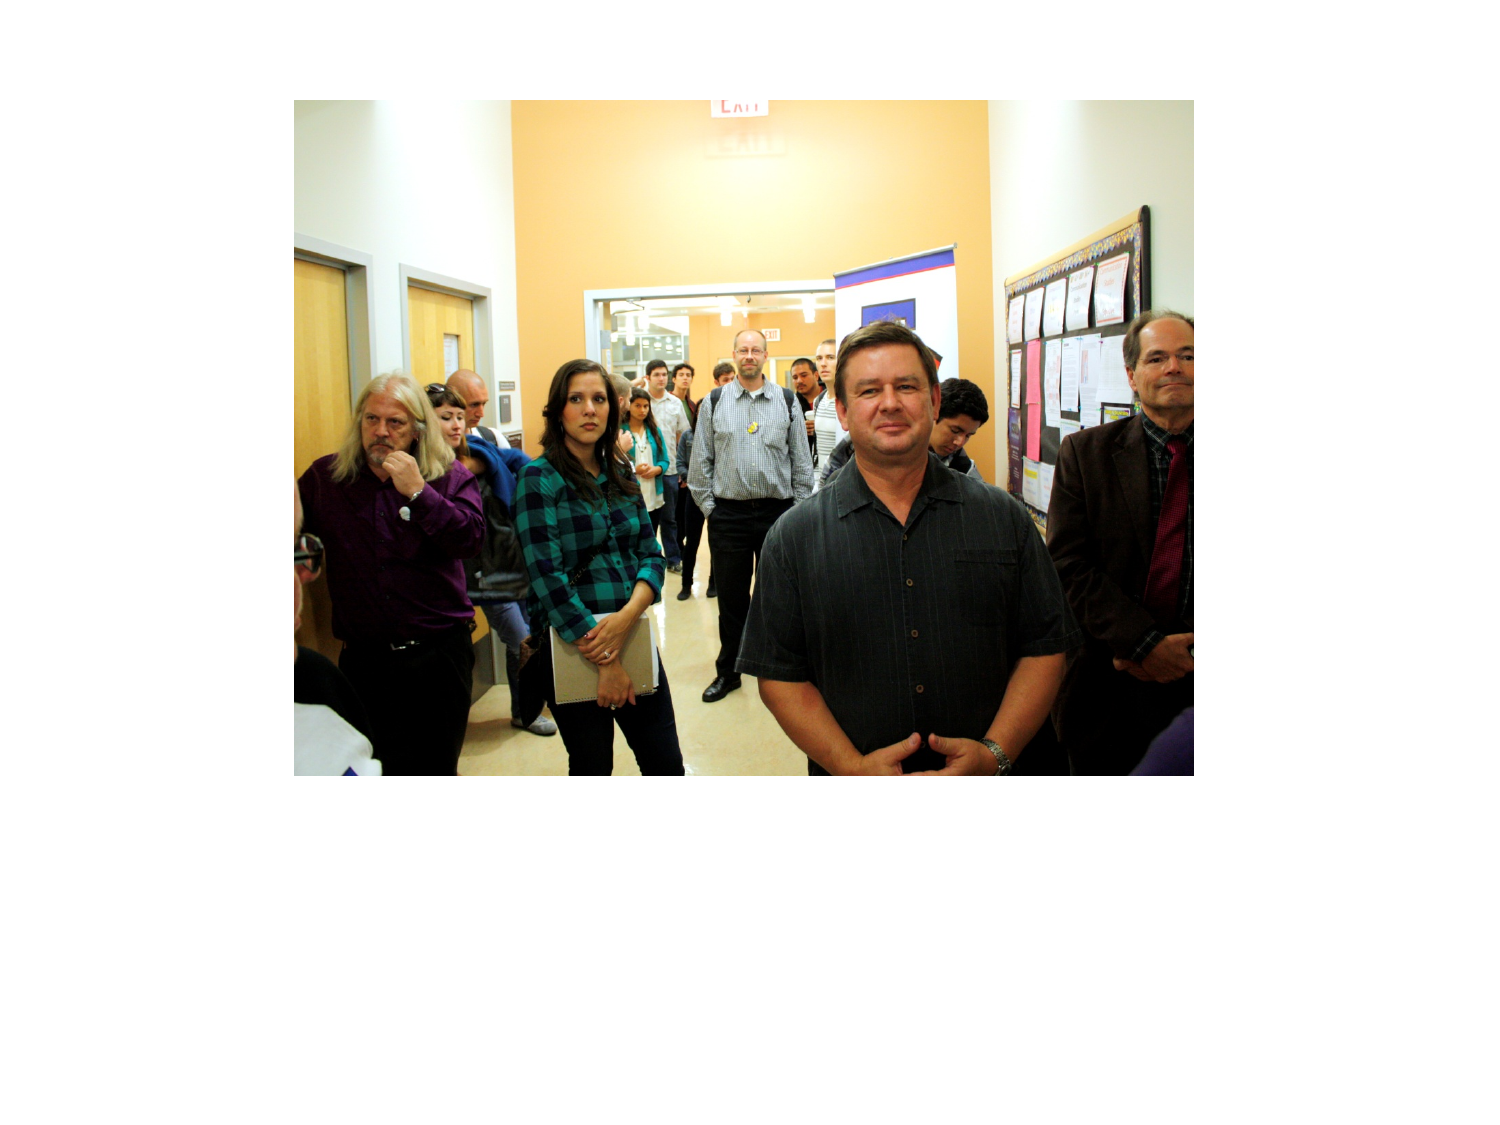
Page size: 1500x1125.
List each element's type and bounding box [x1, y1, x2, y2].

picture [293, 100, 1195, 776]
